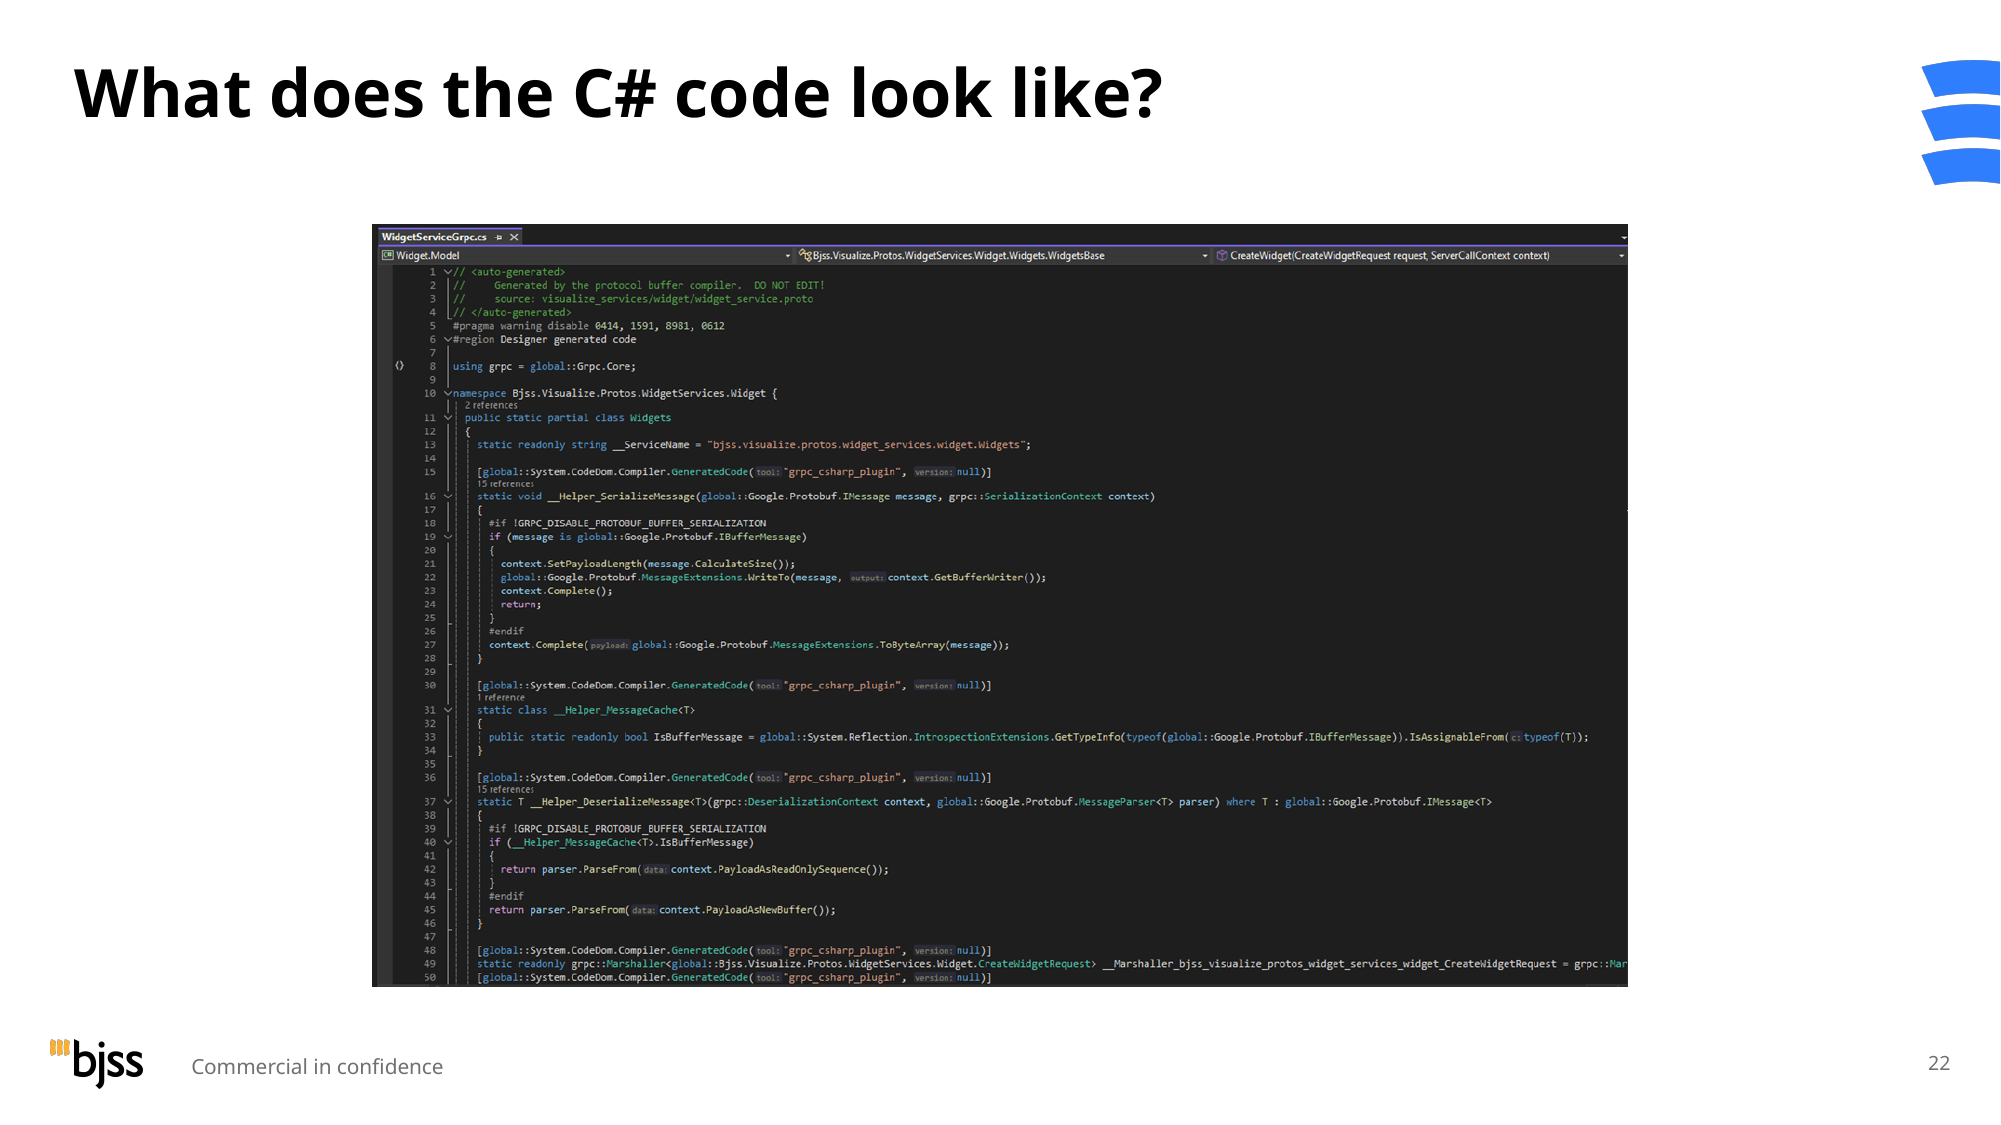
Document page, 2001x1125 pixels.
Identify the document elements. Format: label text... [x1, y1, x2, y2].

title What does the C# code look like? [74, 60, 1926, 186]
picture [1926, 60, 2001, 186]
picture [50, 1039, 143, 1089]
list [372, 224, 1628, 987]
